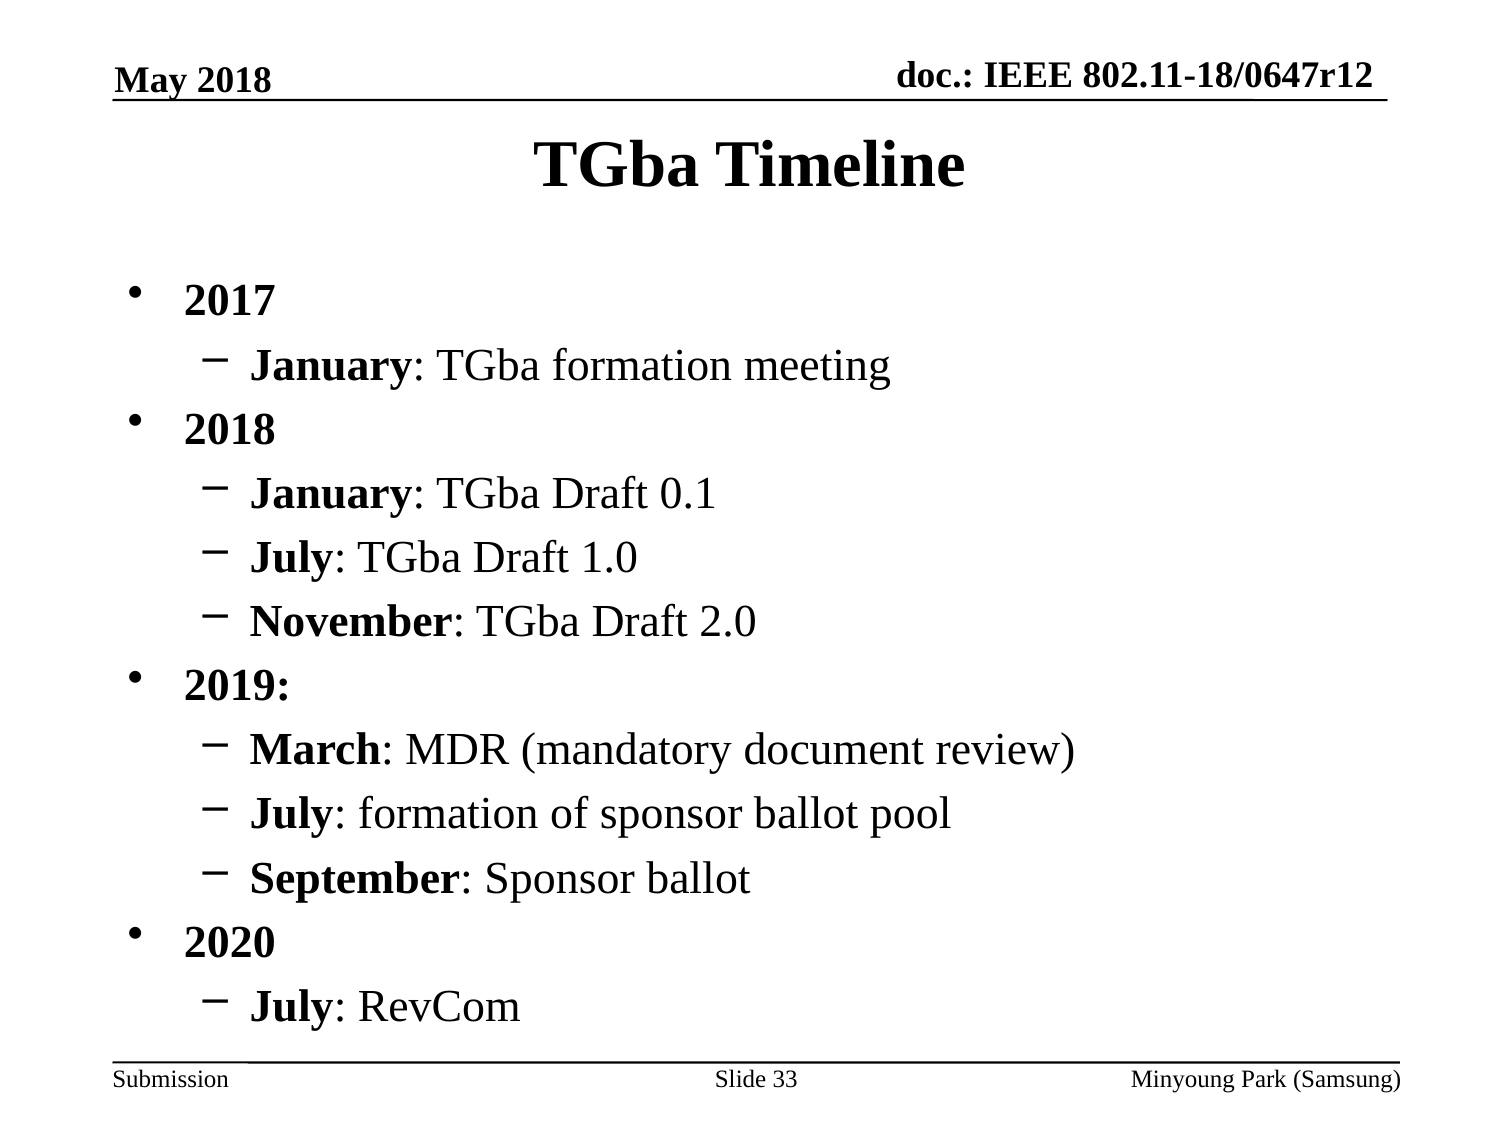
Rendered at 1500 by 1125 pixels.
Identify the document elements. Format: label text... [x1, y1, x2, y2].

title TGba Timeline [112, 112, 1388, 288]
list 2017 January: TGba formation meeting 2018 January: TGba Draft 0.1 July: TGba Draft 1.0 November: TGba Draft 2.0 2019: March: MDR (mandatory document review) July: formation of sponsor ballot pool September: Sponsor ballot 2020 July: RevCom [112, 288, 1388, 1063]
slide_number Slide 33 [712, 1061, 800, 1093]
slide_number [114, 54, 335, 101]
footer Minyoung Park (Samsung) [949, 1061, 1402, 1093]
